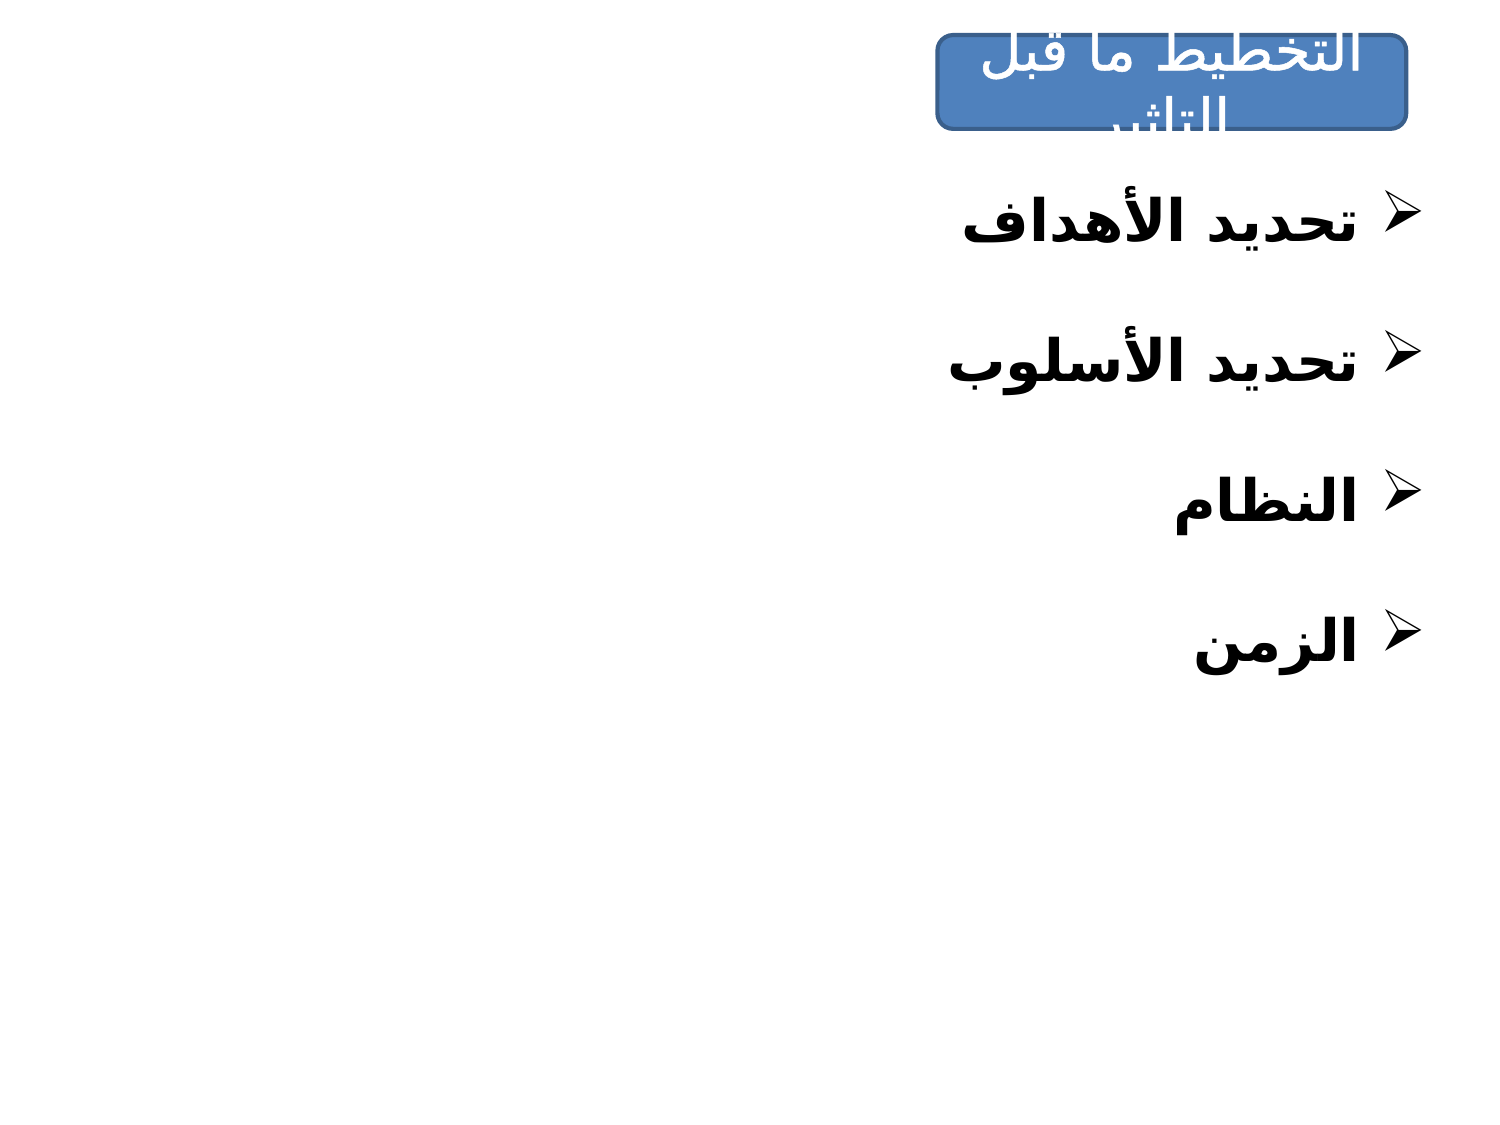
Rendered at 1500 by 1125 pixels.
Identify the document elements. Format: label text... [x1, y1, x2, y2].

text_box تحديد الأهداف تحديد الأسلوب النظام الزمن [117, 175, 1442, 681]
text_box التخطيط ما قبل التاثير [935, 32, 1409, 131]
